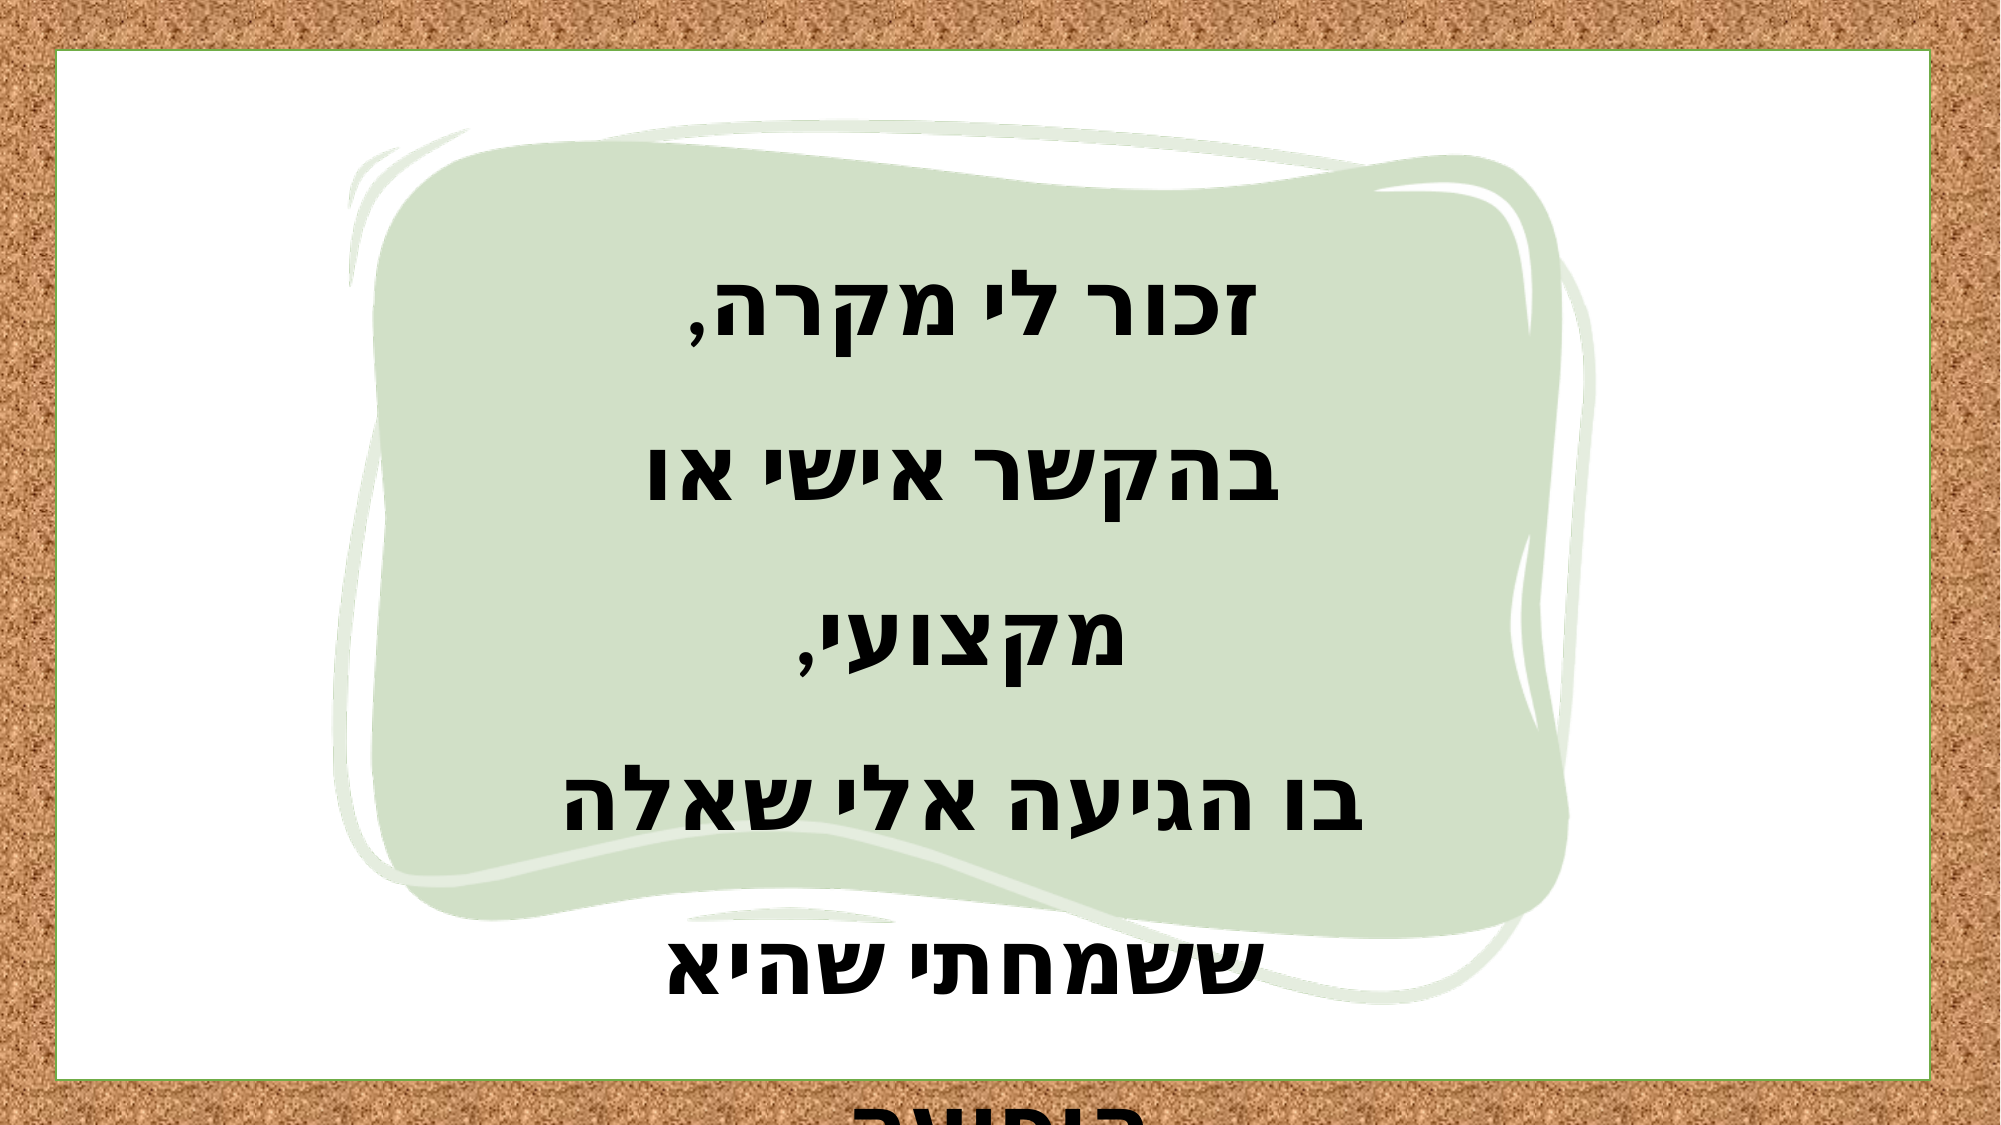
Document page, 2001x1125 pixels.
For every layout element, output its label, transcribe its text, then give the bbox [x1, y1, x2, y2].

text_box [55, 49, 1931, 1081]
picture [0, 0, 2001, 1125]
picture [324, 111, 1601, 1018]
text_box זכור לי מקרה, בהקשר אישי או מקצועי, בו הגיעה אלי שאלה ששמחתי שהיא הופיעה... [462, 1018, 1463, 1125]
